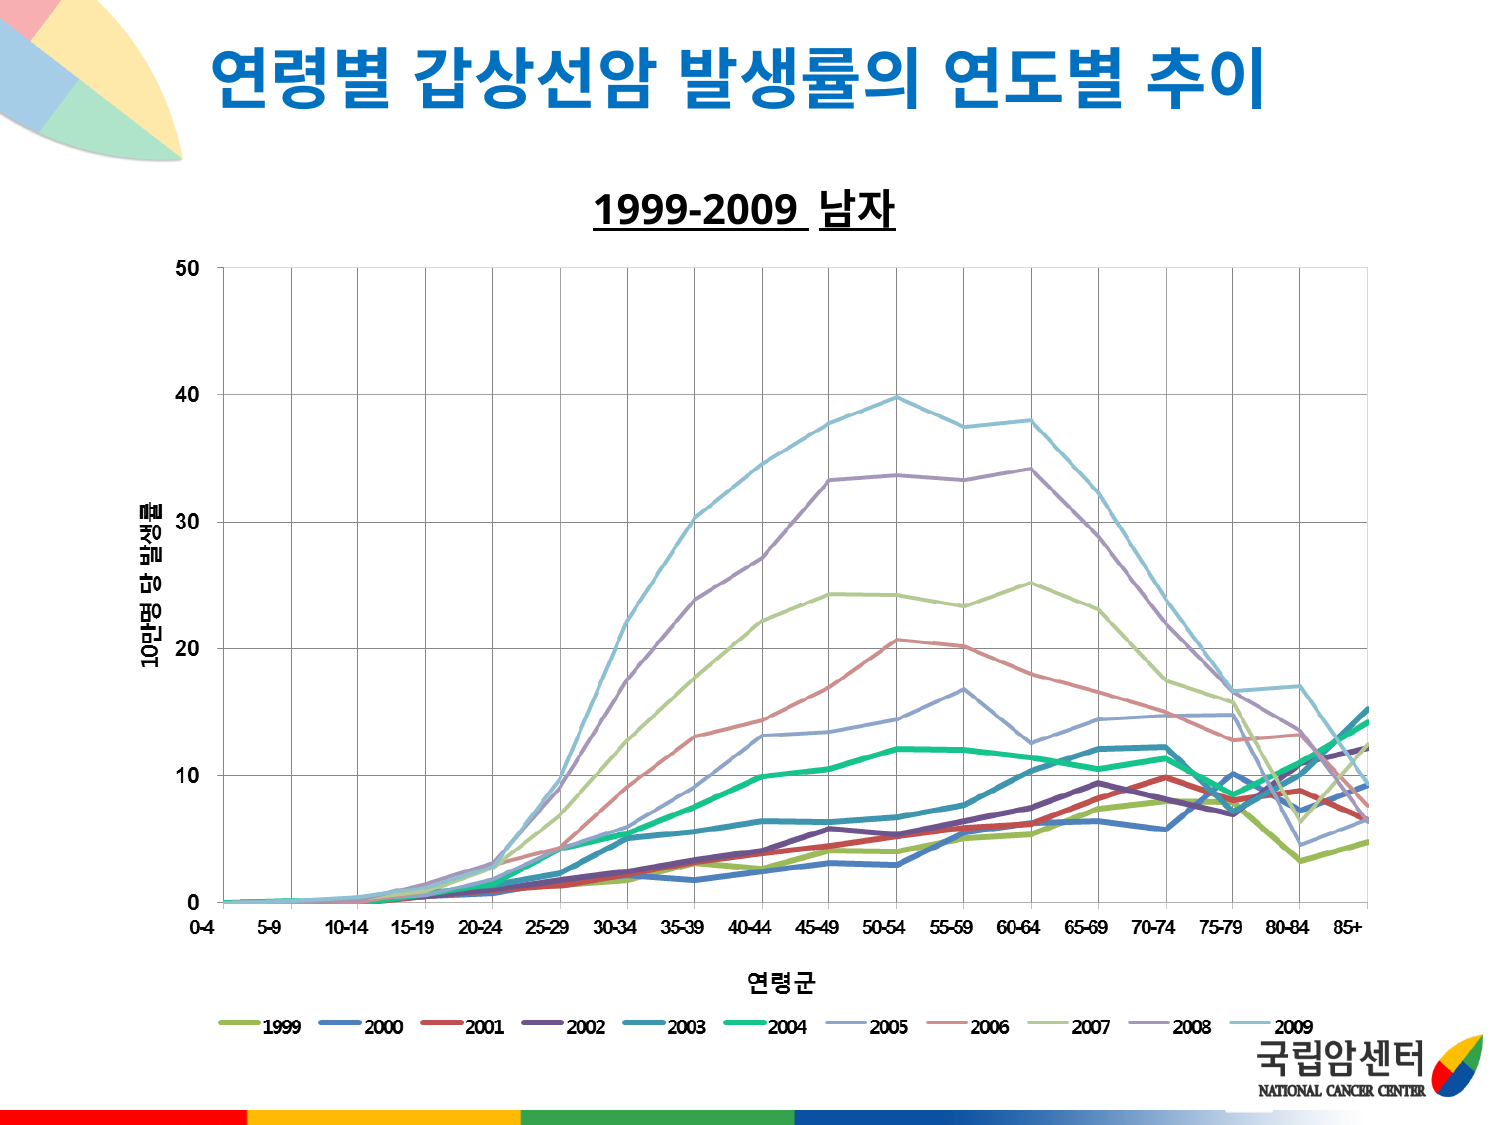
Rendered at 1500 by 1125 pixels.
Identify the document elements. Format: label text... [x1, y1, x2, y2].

picture [0, 0, 183, 150]
text_box 연령별 갑상선암 발생률의 연도별 추이 [194, 29, 1459, 125]
picture [88, 243, 1483, 1097]
text_box 1999-2009 남자 [0, 150, 1489, 241]
picture [0, 1110, 1500, 1125]
